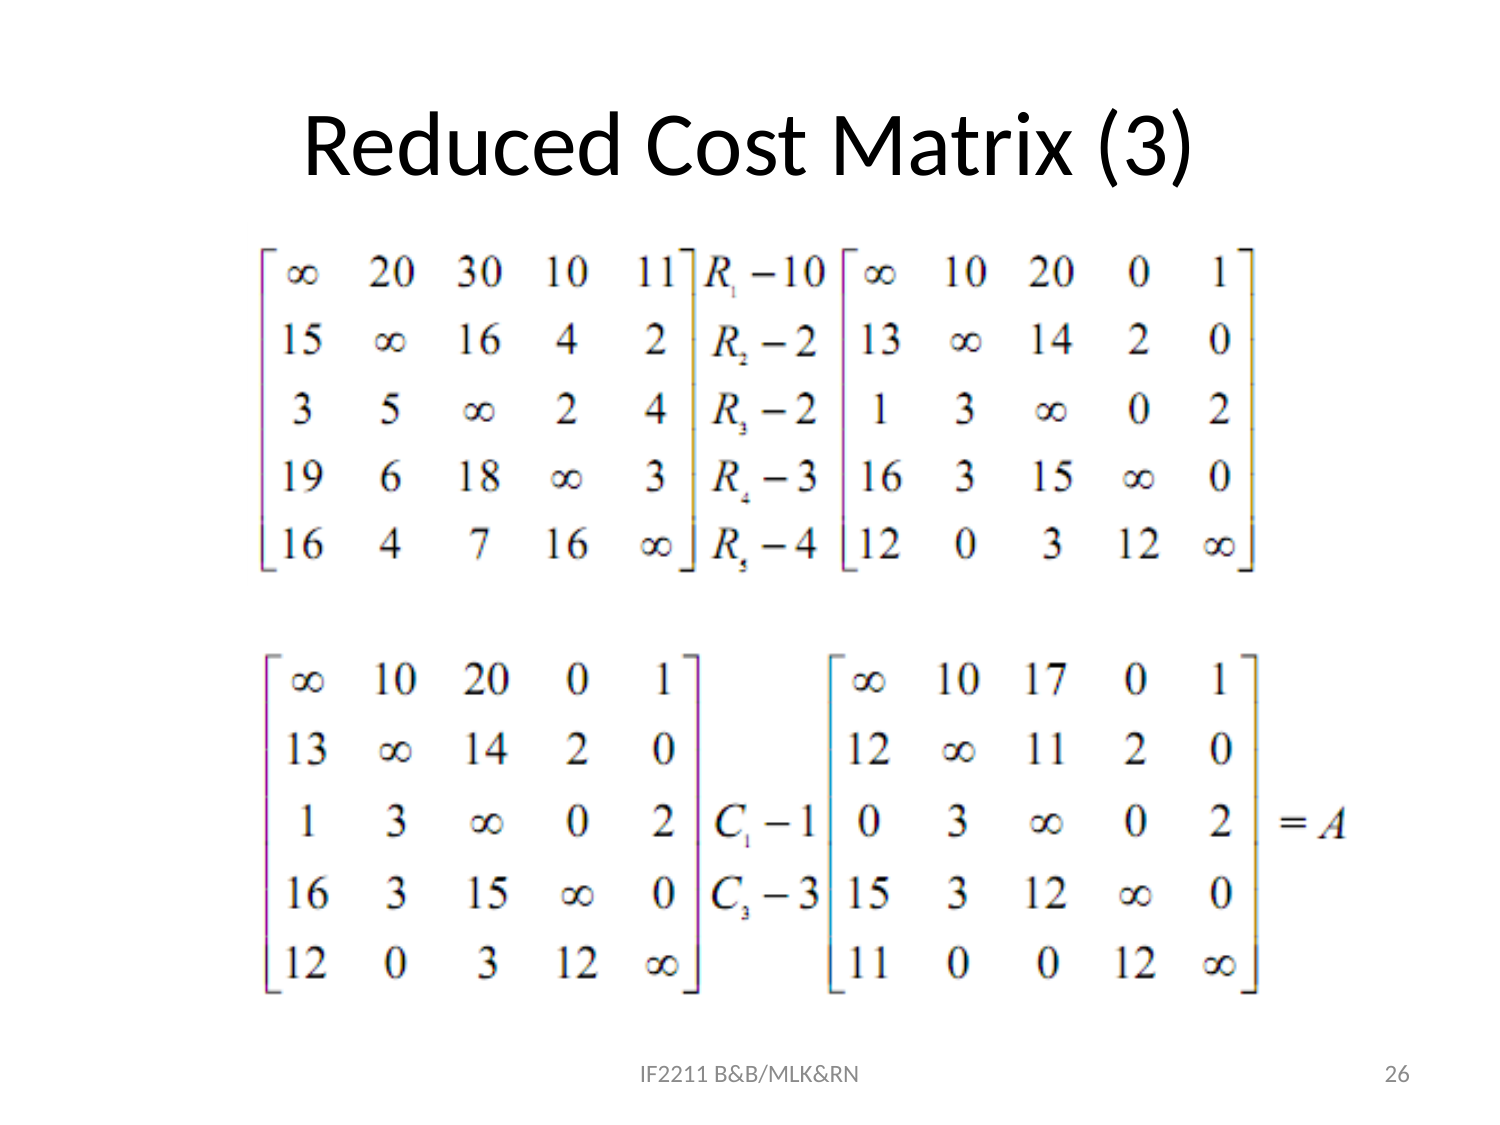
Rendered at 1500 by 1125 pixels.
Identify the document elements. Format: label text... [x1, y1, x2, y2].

slide_number 26 [1074, 1042, 1425, 1103]
picture [257, 632, 1357, 1008]
title Reduced Cost Matrix (3) [75, 45, 1425, 233]
picture [245, 222, 1269, 587]
footer IF2211 B&B/MLK&RN [512, 1042, 988, 1103]
